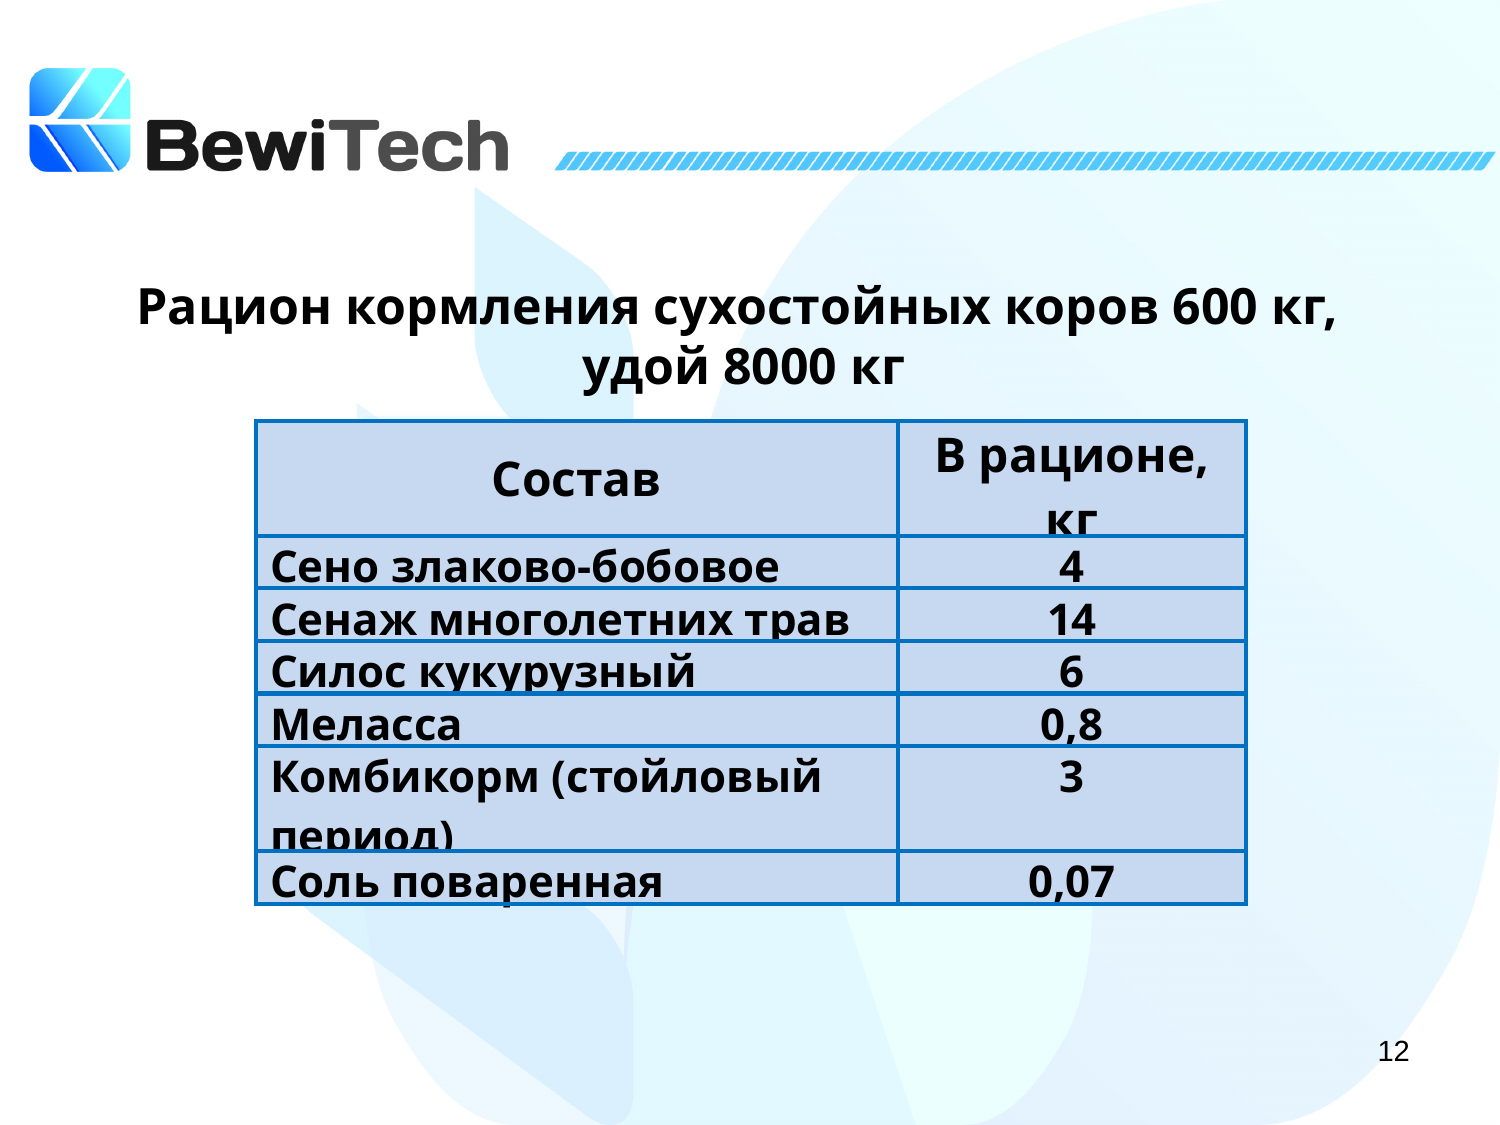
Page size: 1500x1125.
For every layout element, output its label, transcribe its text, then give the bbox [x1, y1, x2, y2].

table_cell 4 [900, 538, 1244, 586]
slide_number 12 [1074, 1024, 1425, 1103]
text_box Рацион кормления сухостойных коров 600 кг, удой 8000 кг [64, 267, 1424, 402]
table_cell Соль поваренная [258, 853, 896, 902]
table_cell 14 [900, 590, 1244, 639]
table_cell Комбикорм (стойловый период) [258, 748, 896, 849]
table_cell 0,07 [900, 853, 1244, 902]
table_cell Сено злаково-бобовое [258, 538, 896, 586]
table_header В рационе, кг [900, 423, 1244, 534]
table_cell Сенаж многолетних трав [258, 590, 896, 639]
picture [0, 0, 1500, 1125]
table_cell Силос кукурузный [258, 643, 896, 691]
table_header Состав [258, 423, 896, 534]
table_cell Меласса [258, 696, 896, 744]
table_cell 3 [900, 748, 1244, 849]
table_cell 0,8 [900, 696, 1244, 744]
table_cell 6 [900, 643, 1244, 691]
